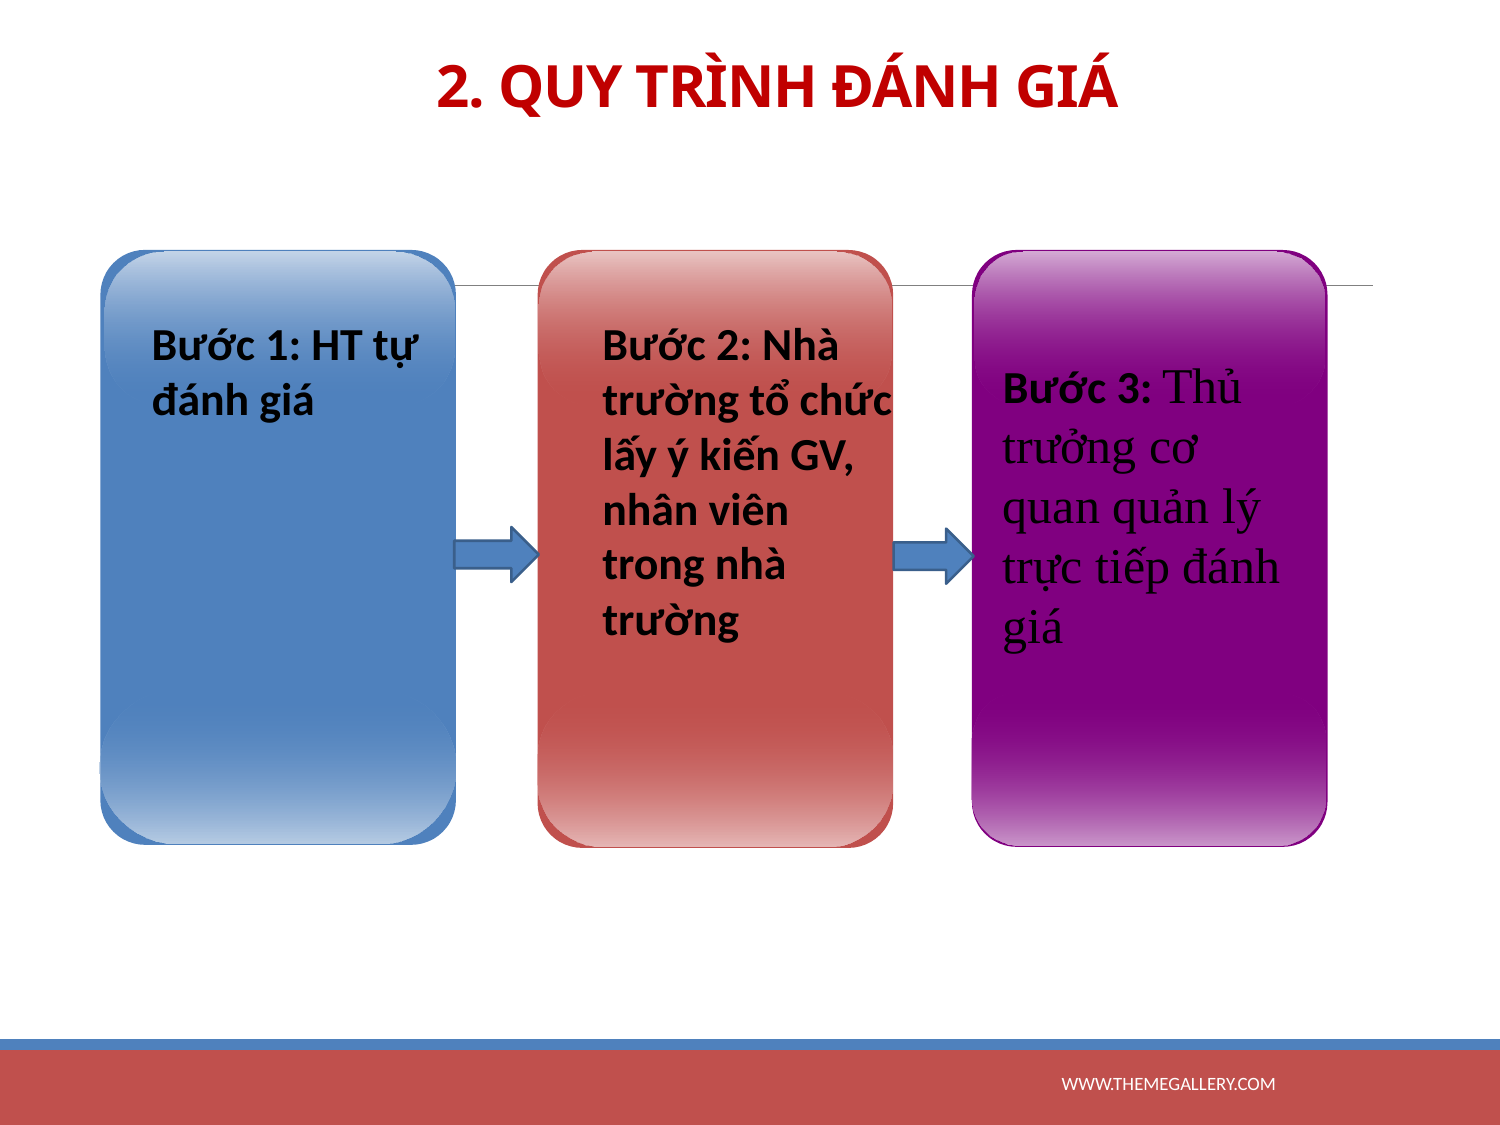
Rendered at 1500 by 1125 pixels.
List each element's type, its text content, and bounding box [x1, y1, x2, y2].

text_box [466, 525, 533, 584]
text_box Bước 2: Nhà trường tổ chức lấy ý kiến GV, nhân viên trong nhà trường [903, 306, 909, 541]
footer www.themegallery.com [987, 1067, 1350, 1100]
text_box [536, 249, 894, 849]
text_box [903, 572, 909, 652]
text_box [970, 249, 1328, 848]
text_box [99, 249, 457, 846]
text_box [903, 527, 968, 585]
title 2. QUY TRÌNH ĐÁNH GIÁ [104, 0, 1450, 197]
